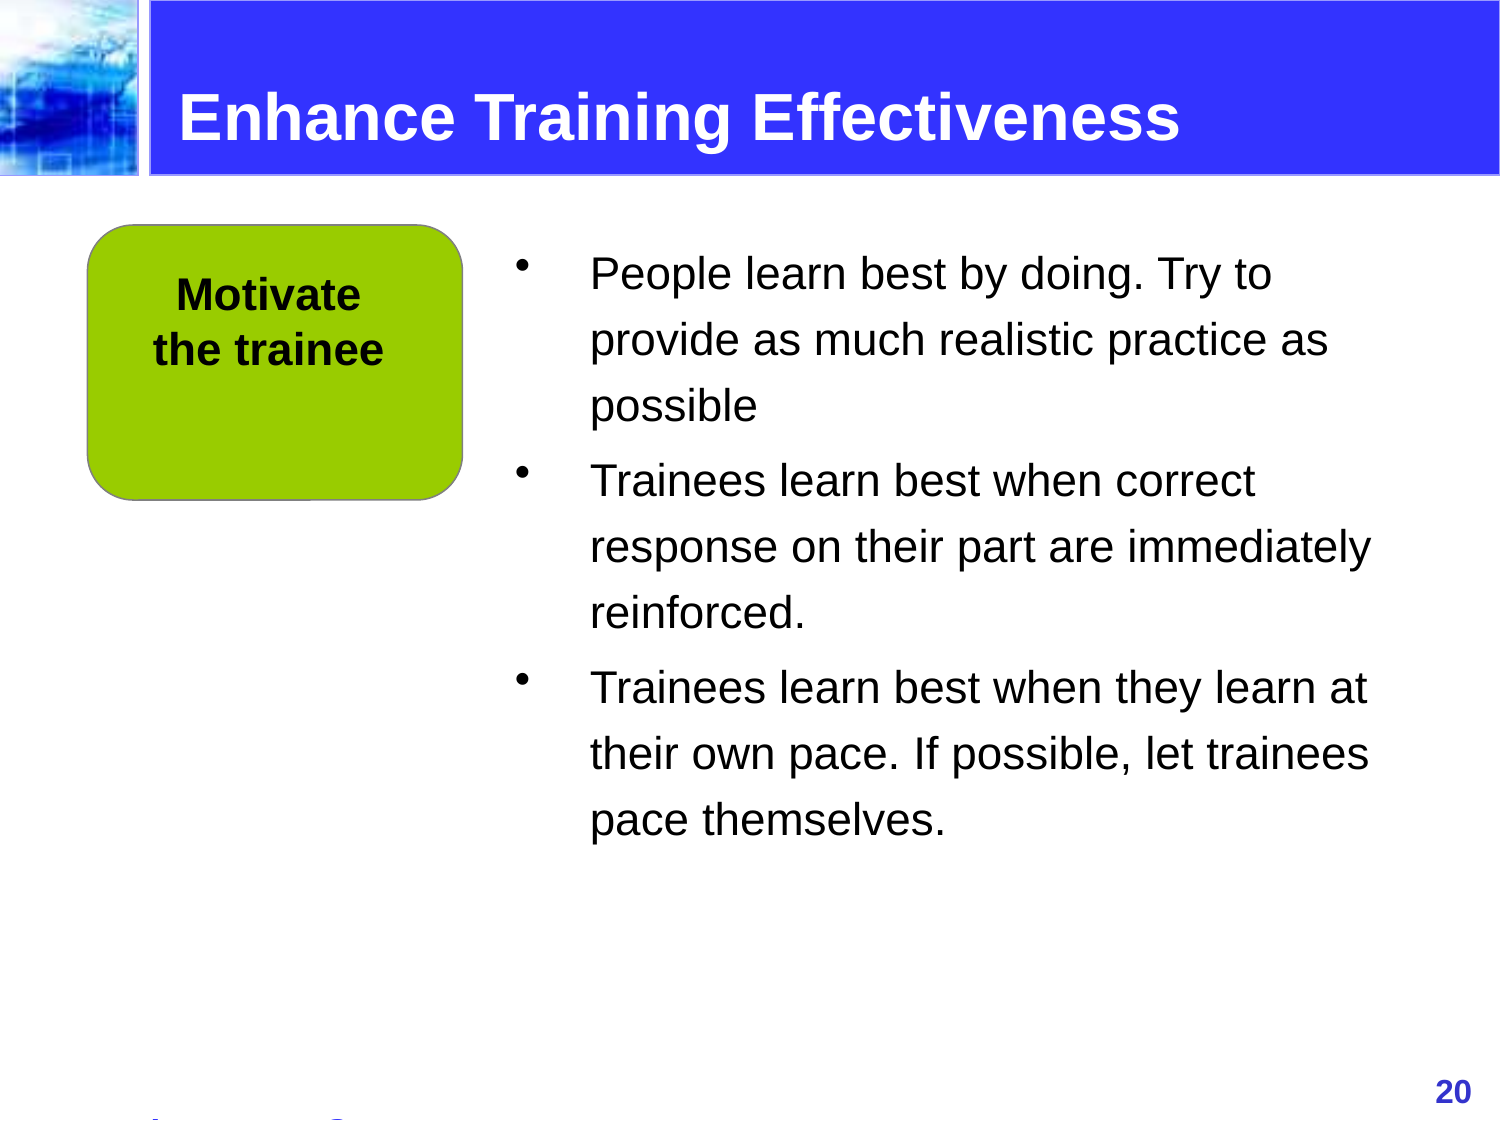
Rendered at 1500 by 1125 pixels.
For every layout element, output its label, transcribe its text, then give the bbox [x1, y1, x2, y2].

text_box Motivate the trainee [124, 257, 413, 383]
text_box [87, 224, 463, 501]
text_box People learn best by doing. Try to provide as much realistic practice as possible Trainees learn best when correct response on their part are immediately reinforced. Trainees learn best when they learn at their own pace. If possible, let trainees pace themselves. [500, 224, 1450, 852]
picture [0, 0, 137, 175]
text_box Enhance Training Effectiveness [163, 66, 1198, 162]
